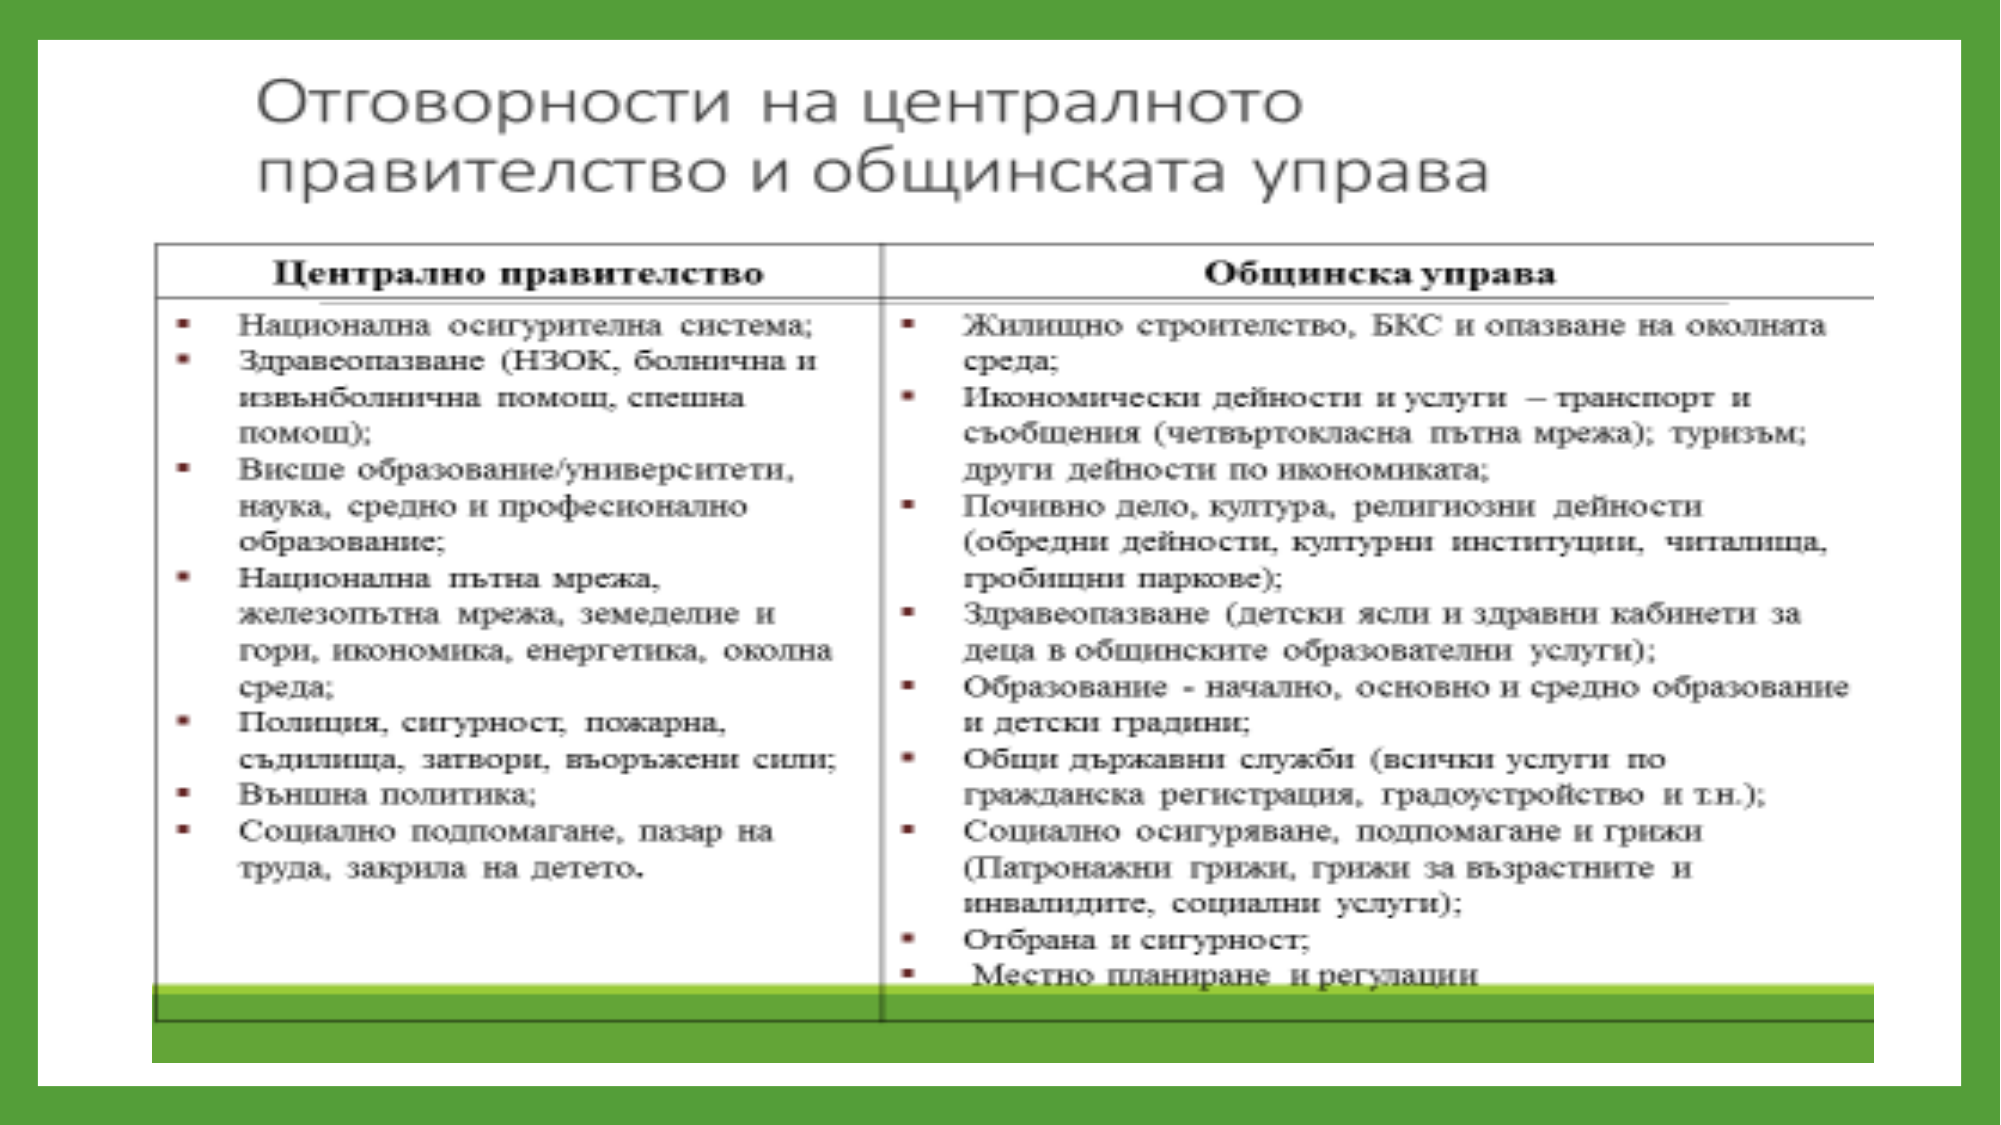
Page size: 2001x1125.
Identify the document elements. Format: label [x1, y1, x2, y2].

picture [152, 46, 1875, 1063]
